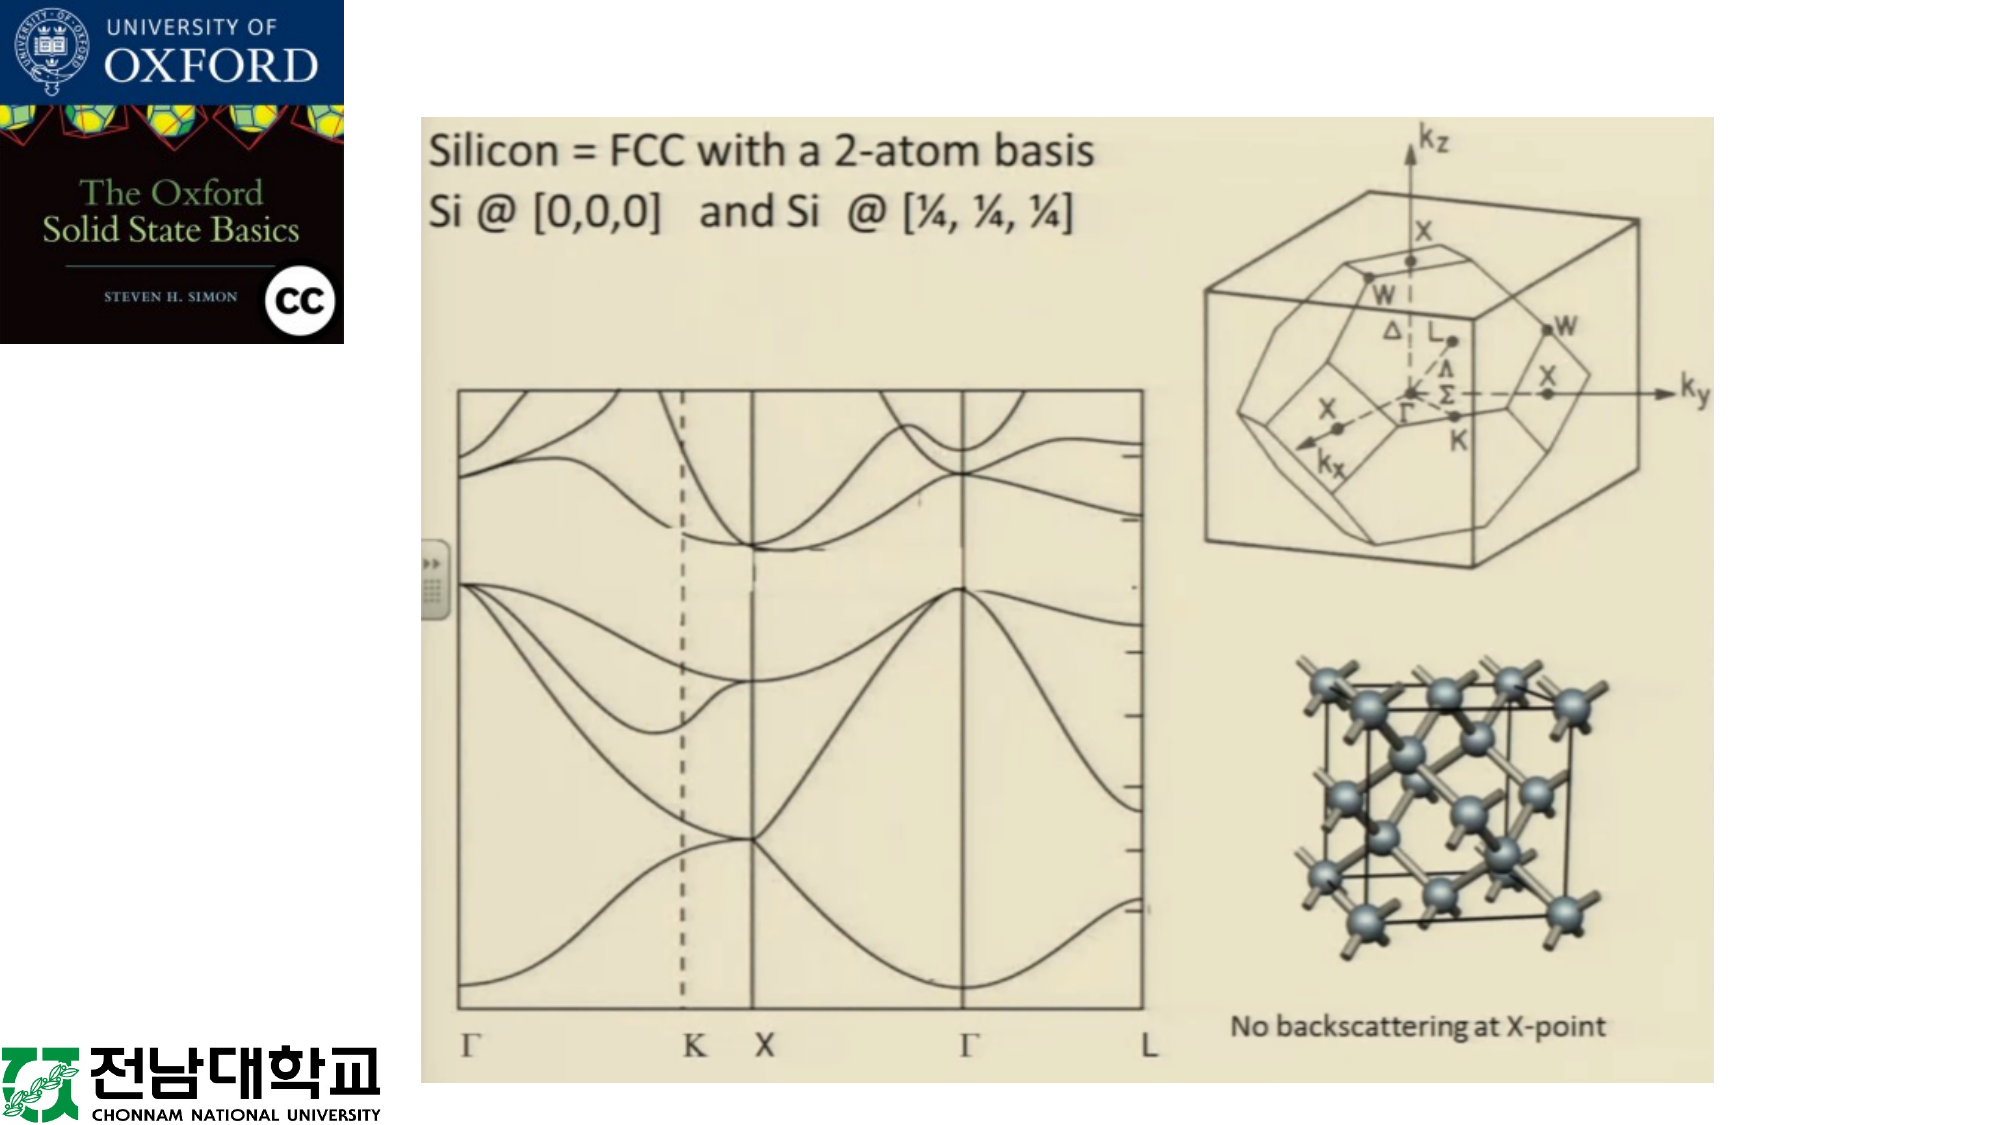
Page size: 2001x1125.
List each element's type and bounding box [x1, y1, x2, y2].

picture [0, 0, 344, 344]
picture [421, 117, 1714, 1083]
picture [2, 1045, 381, 1123]
